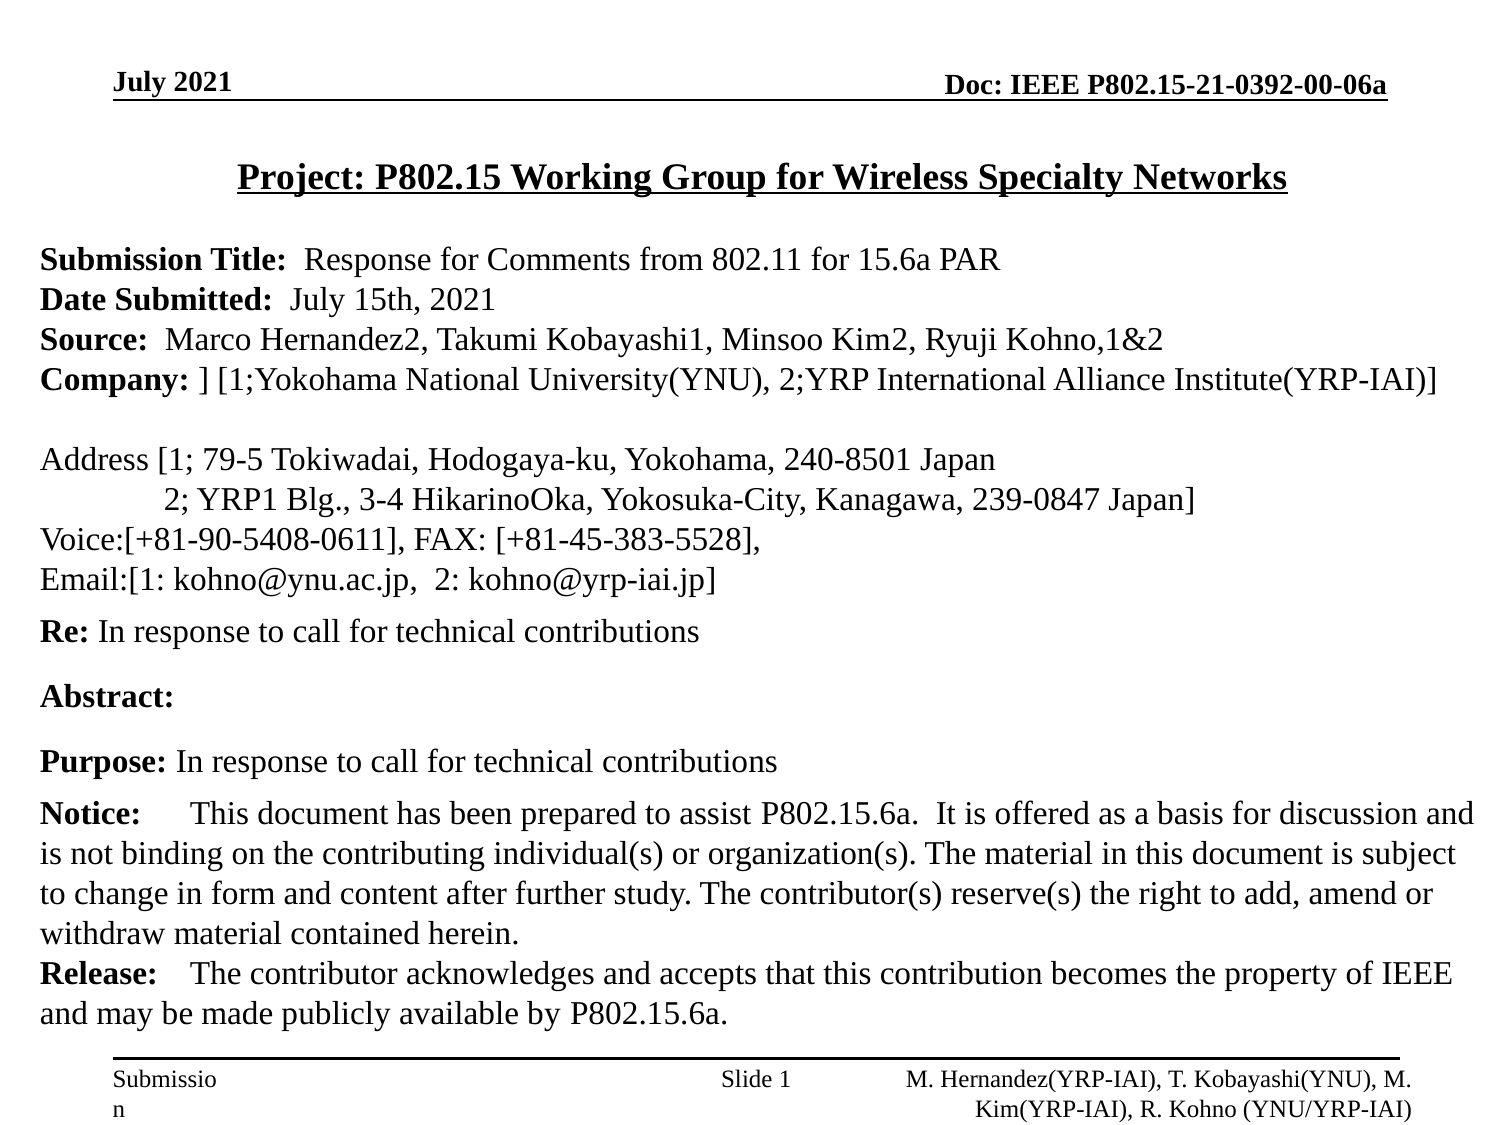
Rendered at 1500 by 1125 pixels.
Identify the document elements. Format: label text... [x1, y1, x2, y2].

slide_number Slide 1 [720, 1062, 792, 1093]
footer M. Hernandez(YRP-IAI), T. Kobayashi(YNU), M. Kim(YRP-IAI), R. Kohno (YNU/YRP-IAI) [888, 1062, 1413, 1113]
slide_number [112, 62, 375, 98]
text_box Project: P802.15 Working Group for Wireless Specialty Networks Submission Title: Response for Comments from 802.11 for 15.6a PAR Date Submitted: July 15th, 2021 Source: Marco Hernandez2, Takumi Kobayashi1, Minsoo Kim2, Ryuji Kohno,1&2 Company: ] [1;Yokohama National University(YNU), 2;YRP International Alliance Institute(YRP-IAI)] Address [1; 79-5 Tokiwadai, Hodogaya-ku, Yokohama, 240-8501 Japan 2; YRP1 Blg., 3-4 HikarinoOka, Yokosuka-City, Kanagawa, 239-0847 Japan] Voice:[+81-90-5408-0611], FAX: [+81-45-383-5528], Email:[1: kohno@ynu.ac.jp, 2: kohno@yrp-iai.jp] Re: In response to call for technical contributions Abstract: Purpose: In response to call for technical contributions Notice: This document has been prepared to assist P802.15.6a. It is offered as a basis for discussion and is not binding on the contributing individual(s) or organization(s). The material in this document is subject to change in form and content after further study. The contributor(s) reserve(s) the right to add, amend or withdraw material contained herein. Release: The contributor acknowledges and accepts that this contribution becomes the property of IEEE and may be made publicly available by P802.15.6a. [24, 99, 1500, 883]
